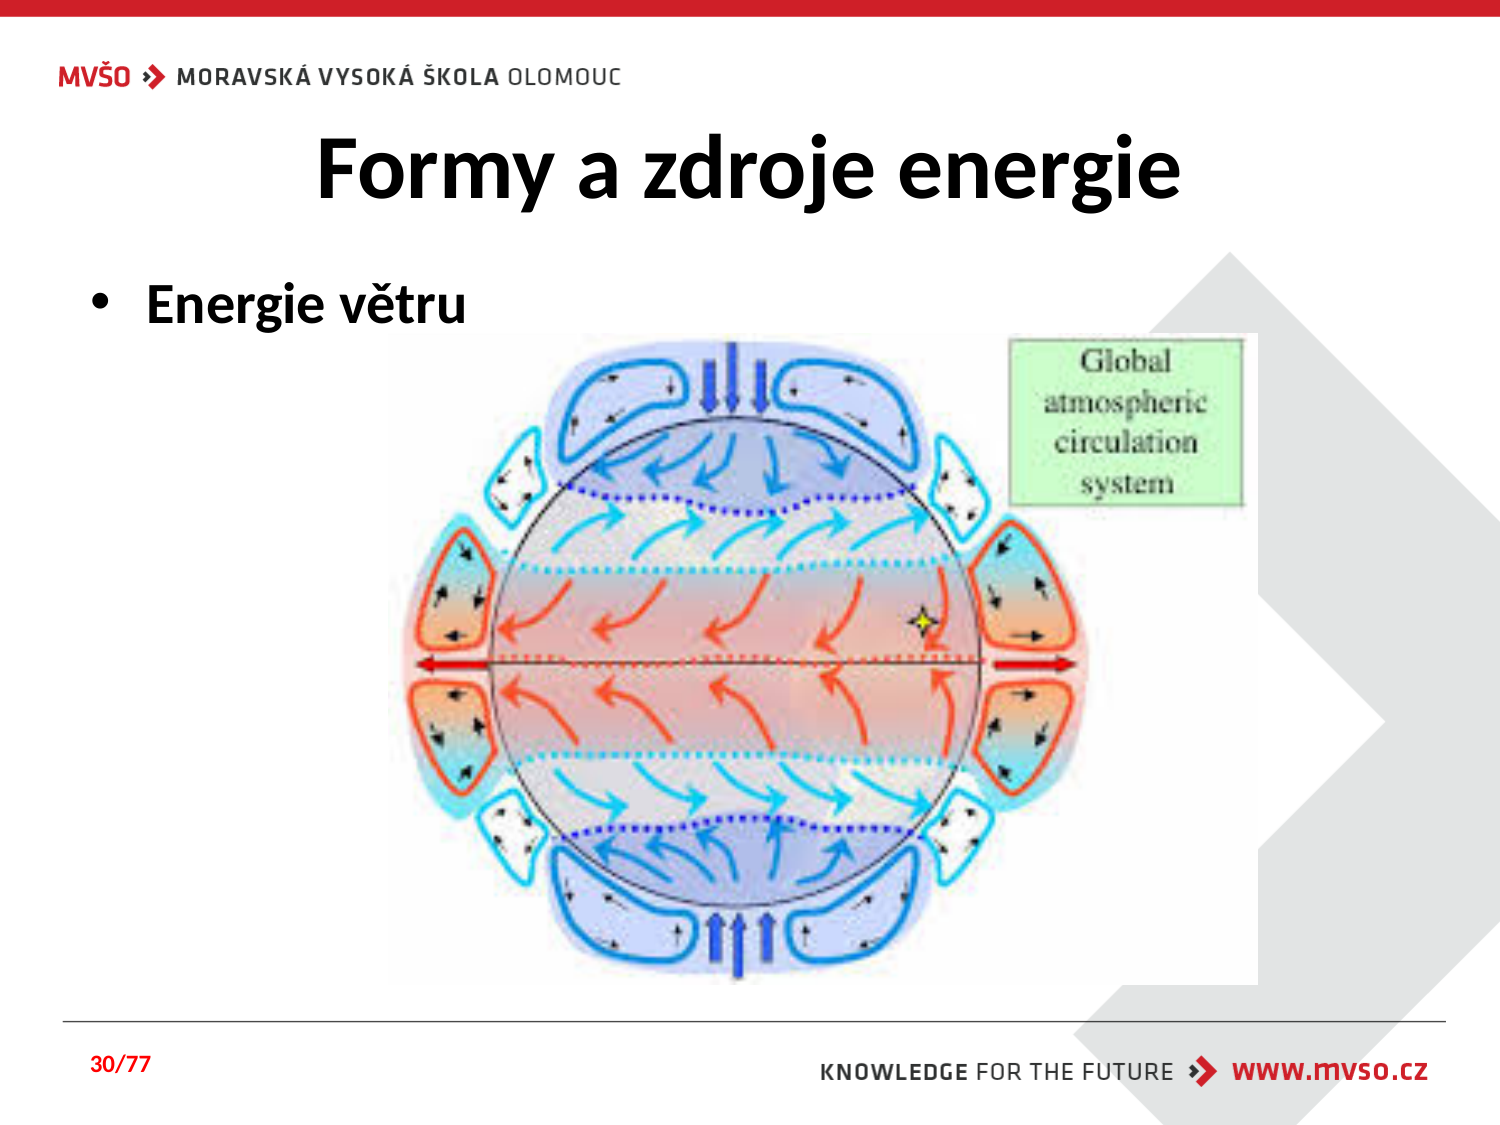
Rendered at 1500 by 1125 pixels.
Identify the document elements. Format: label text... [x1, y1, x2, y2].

picture [0, 0, 1500, 1125]
text_box 30/77 [74, 1040, 213, 1085]
list Energie větru [75, 252, 1425, 956]
title Formy a zdroje energie [75, 90, 1425, 233]
